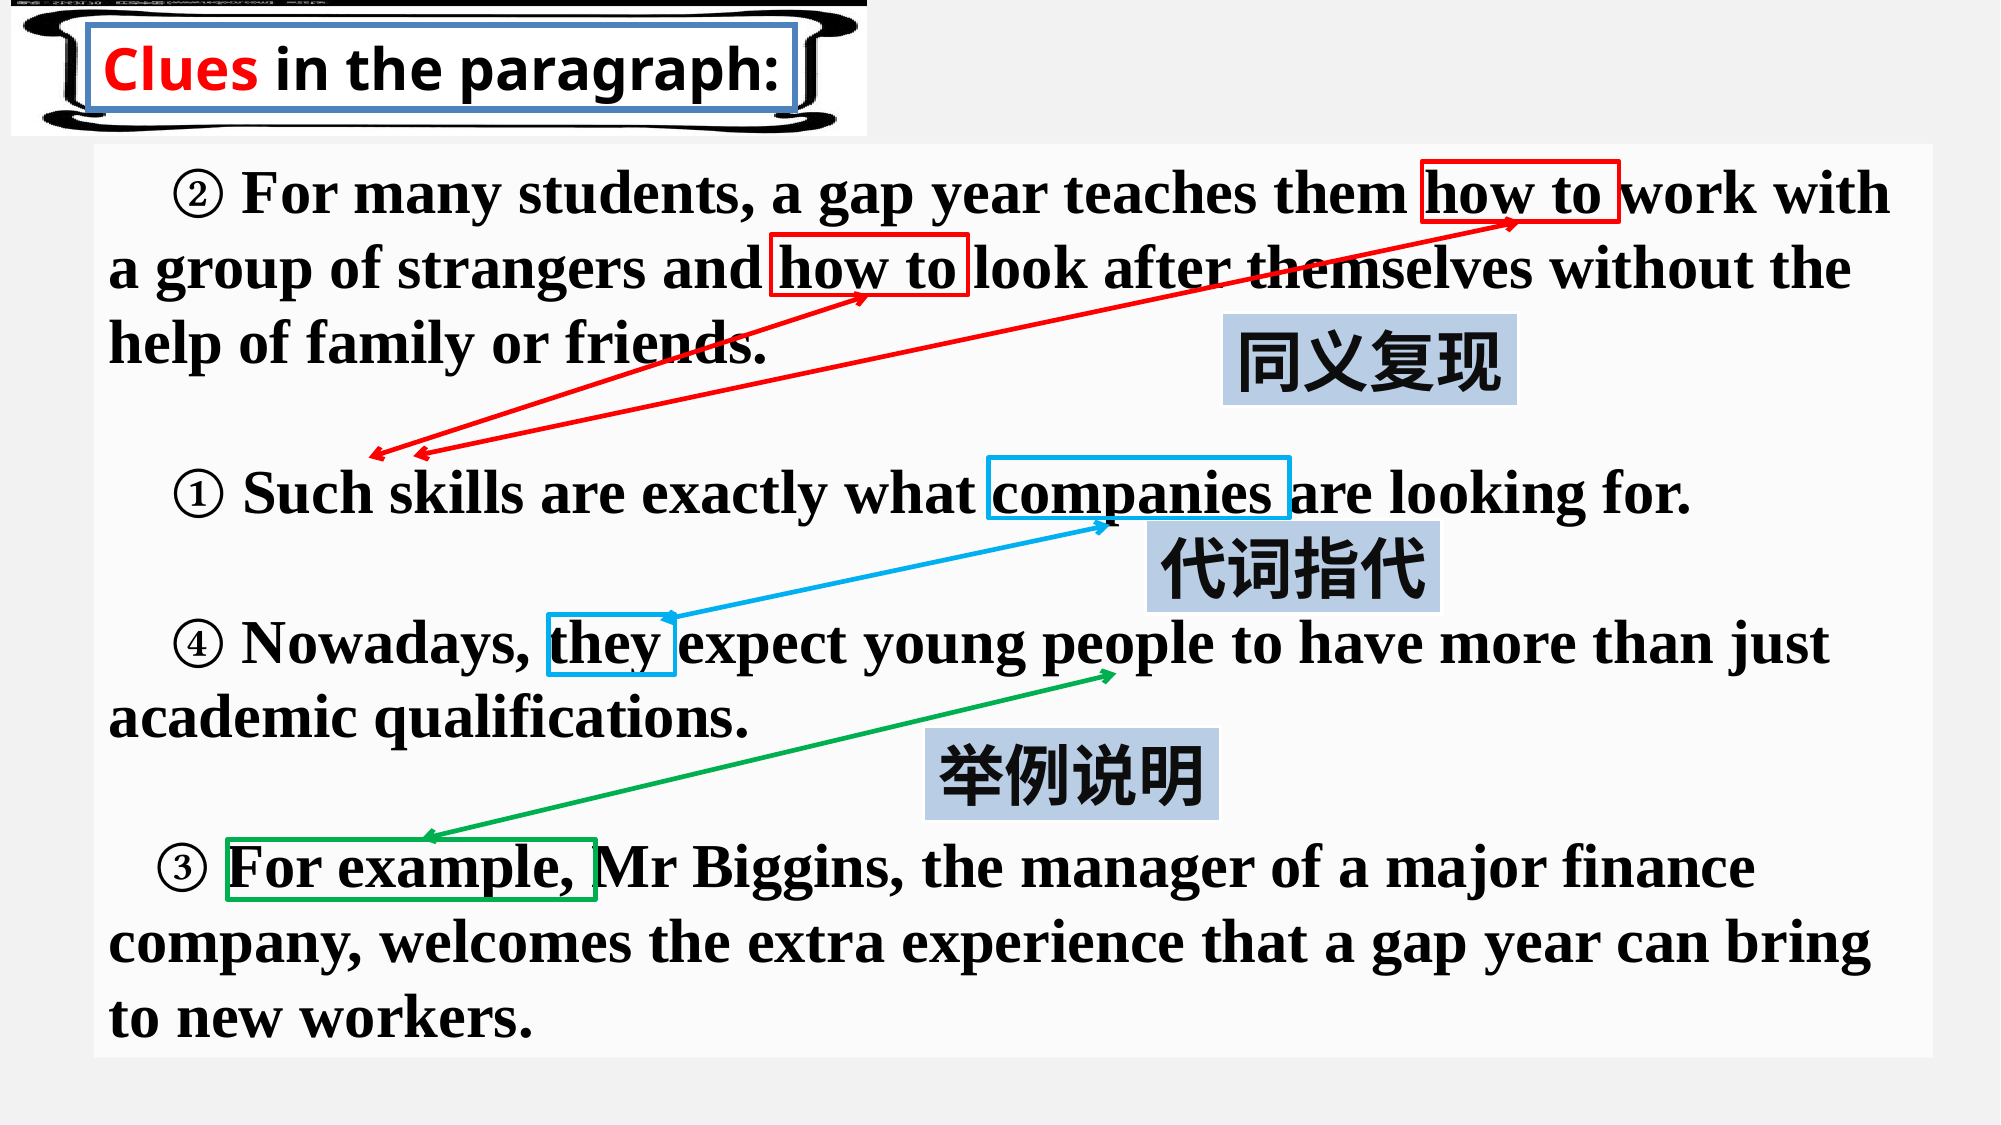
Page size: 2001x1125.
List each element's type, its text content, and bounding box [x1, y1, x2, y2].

text_box 举例说明 [1117, 725, 1222, 823]
text_box ② For many students, a gap year teaches them how to work with a group of strangers and how to look after themselves without the help of family or friends. ① Such skills are exactly what companies are looking for. ④ Nowadays, they expect young people to have more than just academic qualifications. ③ For example, Mr Biggins, the manager of a major finance company, welcomes the extra experience that a gap year can bring to new workers. [93, 143, 1934, 1058]
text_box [421, 673, 1117, 840]
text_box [368, 295, 870, 458]
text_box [413, 221, 1521, 457]
text_box [227, 839, 596, 900]
text_box [1421, 161, 1619, 222]
text_box [548, 614, 676, 673]
text_box [988, 457, 1290, 519]
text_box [660, 524, 1110, 621]
picture [11, 0, 867, 136]
text_box 代词指代 [1144, 518, 1444, 616]
